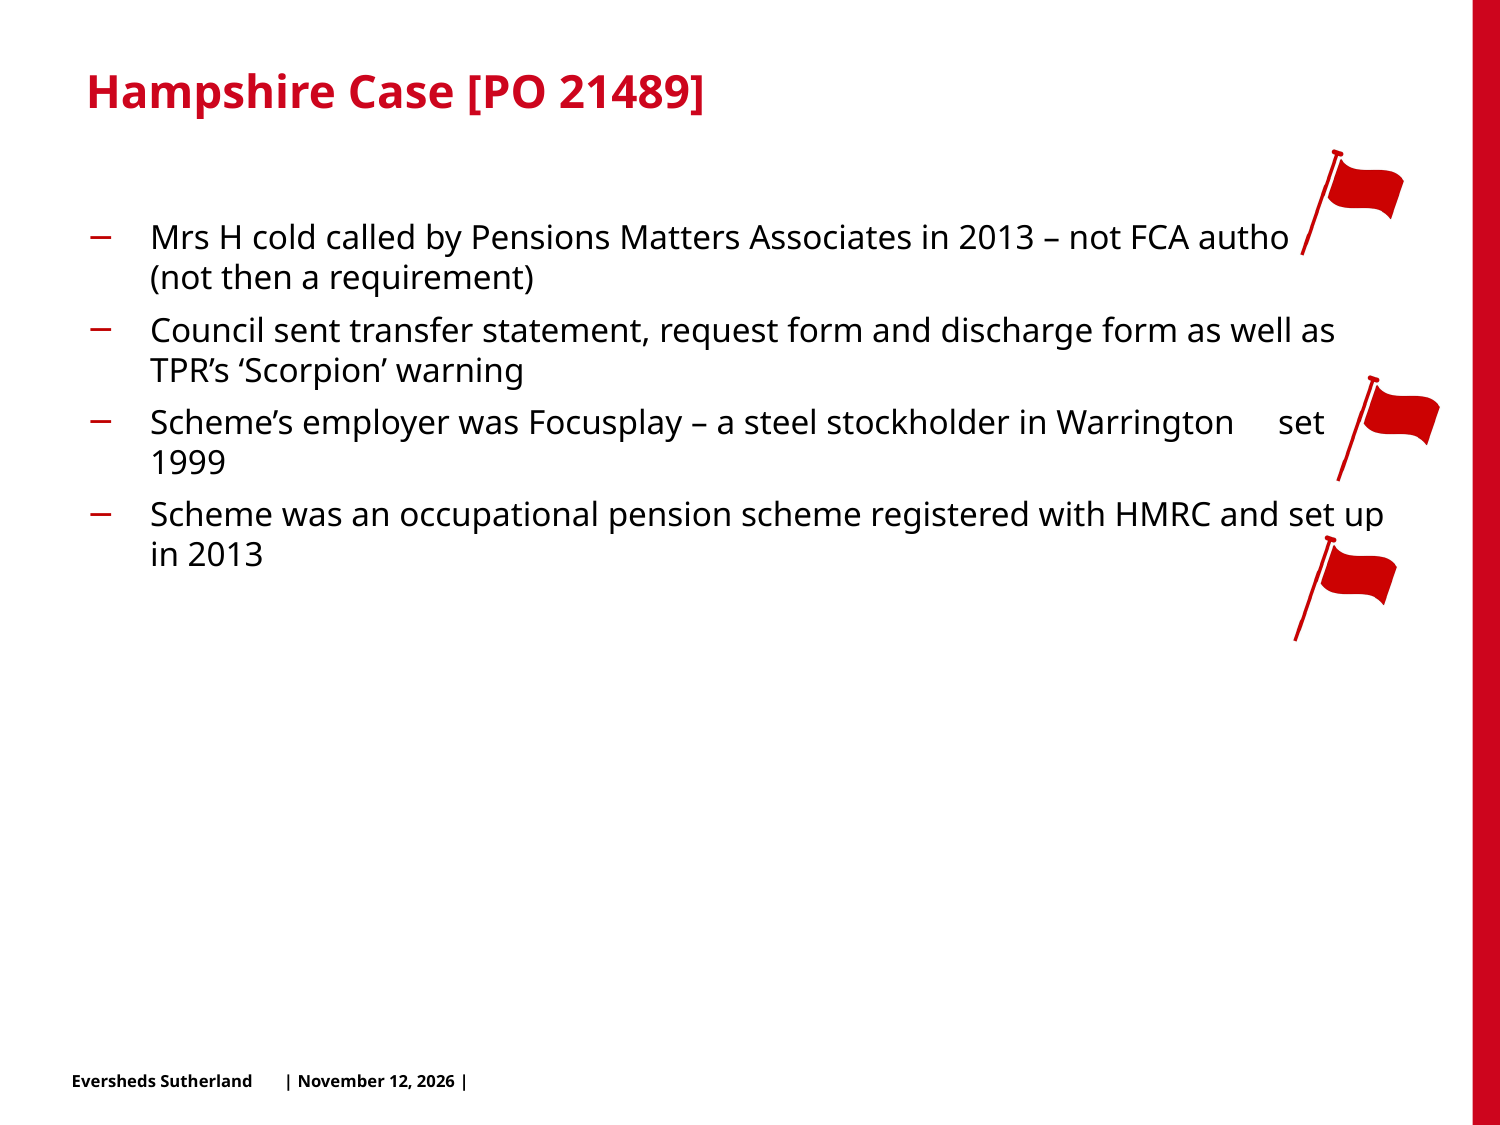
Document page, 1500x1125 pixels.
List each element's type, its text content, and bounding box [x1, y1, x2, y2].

text_box [1472, 0, 1500, 1125]
picture [1327, 371, 1443, 487]
list Mrs H cold called by Pensions Matters Associates in 2013 – not FCA authorised (not then a requirement) Council sent transfer statement, request form and discharge form as well as TPR’s ‘Scorpion’ warning Scheme’s employer was Focusplay – a steel stockholder in Warrington set up in 1999 Scheme was an occupational pension scheme registered with HMRC and set up in 2013 [75, 208, 1435, 697]
title Hampshire Case [PO 21489] [70, 61, 1430, 127]
picture [1291, 145, 1407, 261]
picture [1284, 531, 1400, 647]
